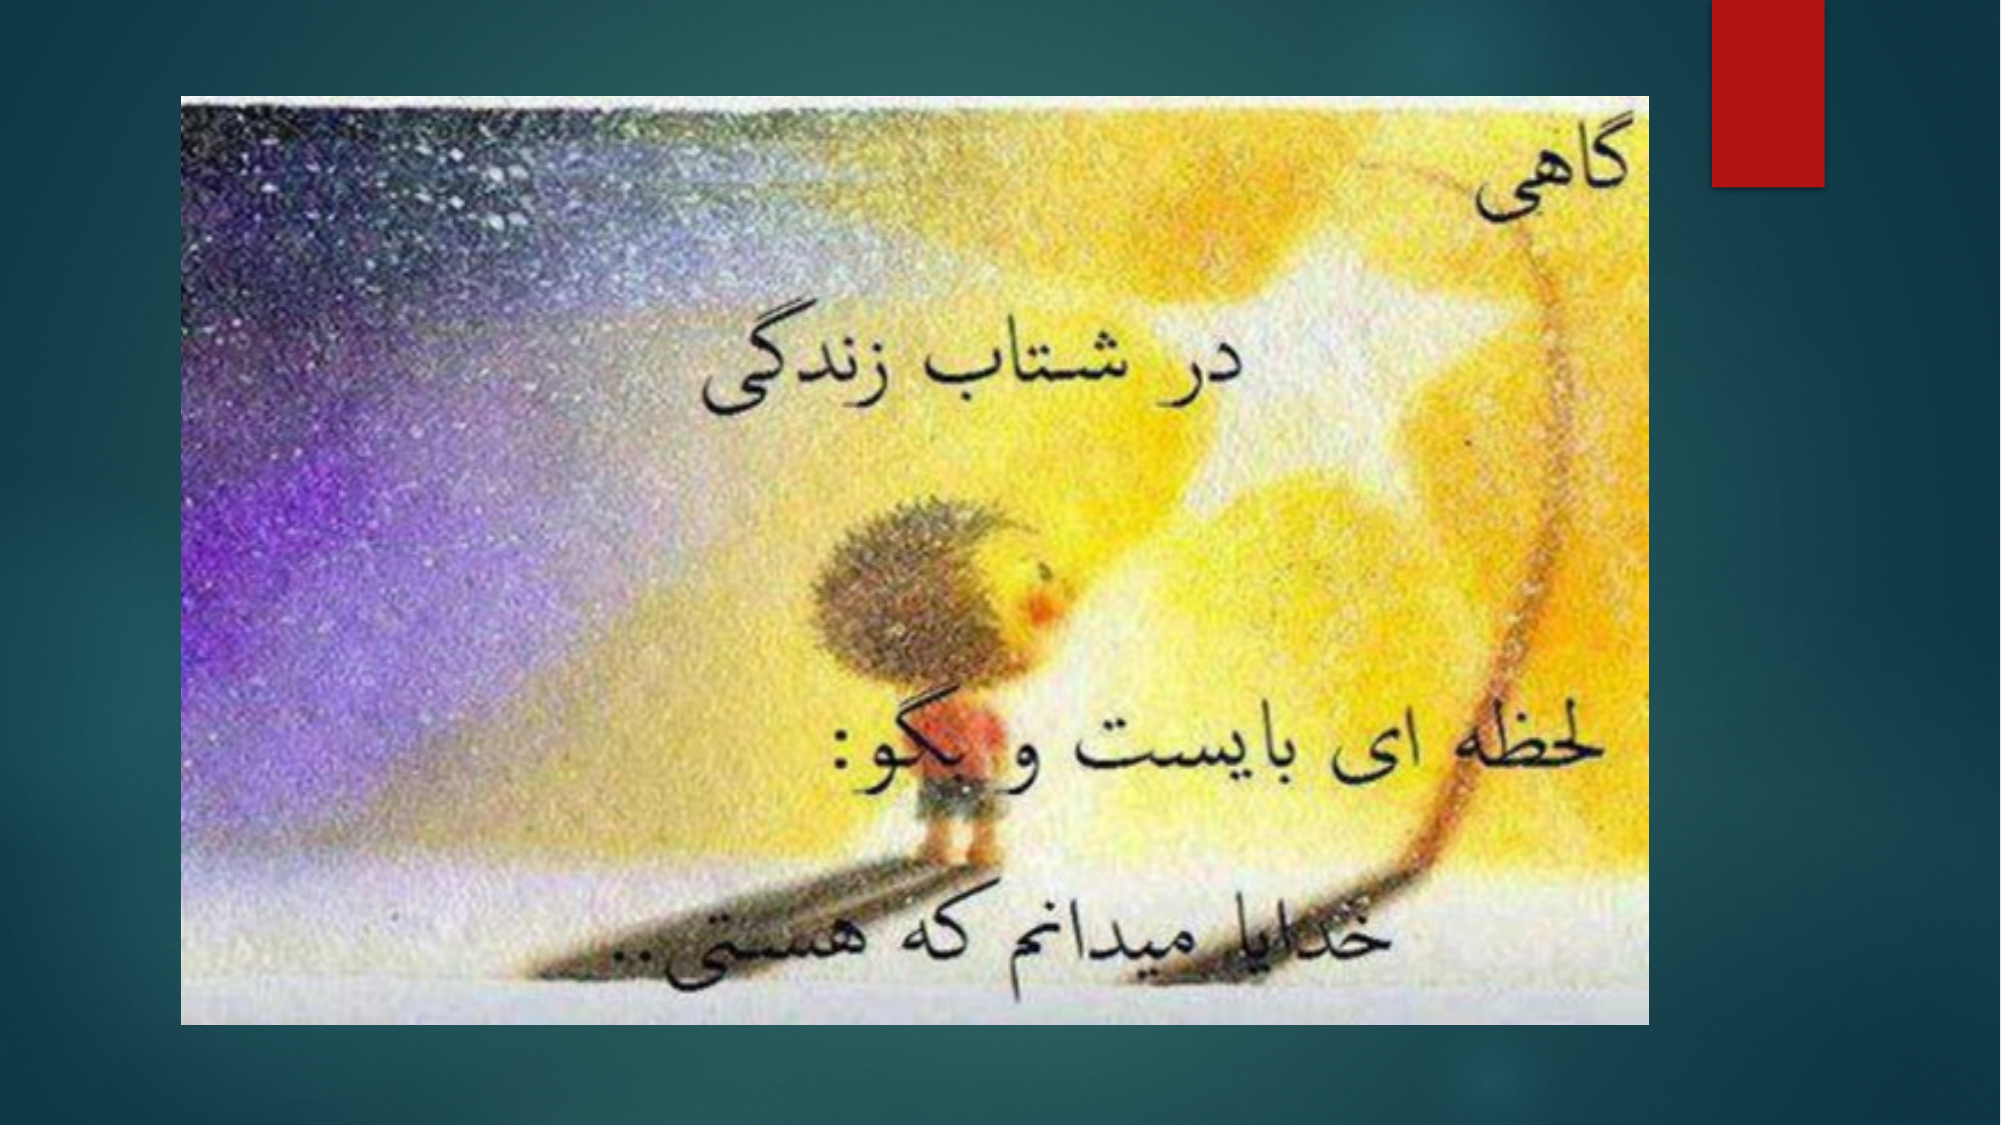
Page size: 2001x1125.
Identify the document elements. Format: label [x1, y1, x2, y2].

picture [0, 0, 1649, 1125]
